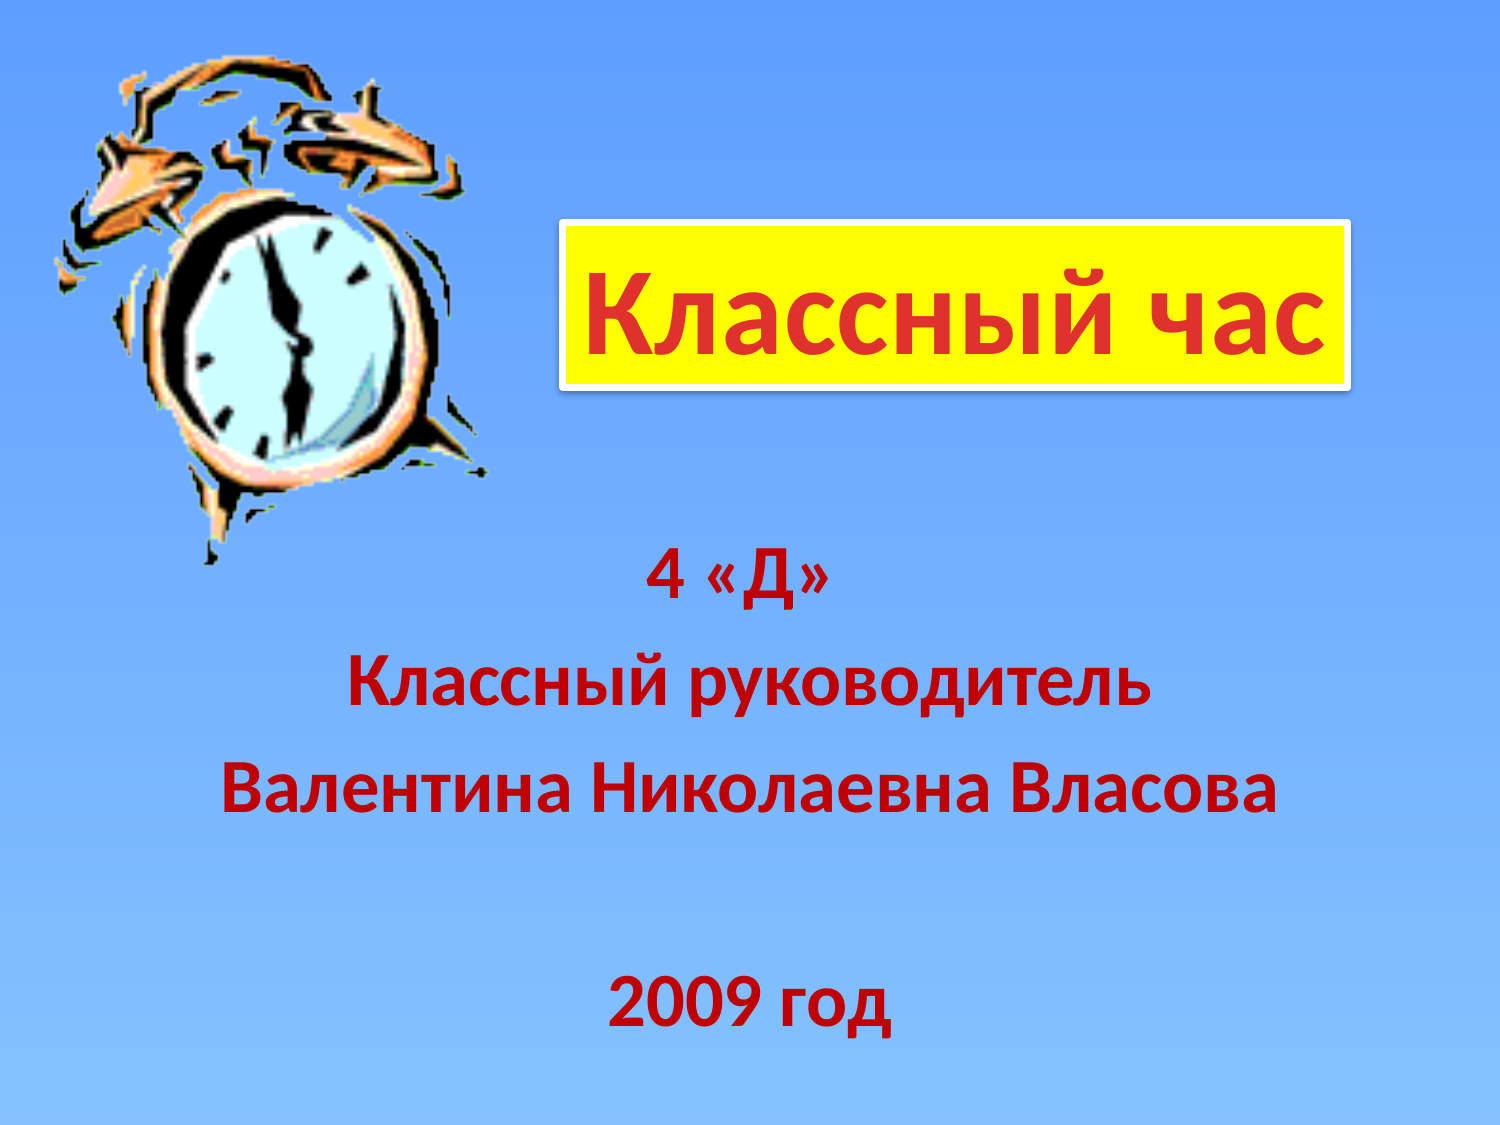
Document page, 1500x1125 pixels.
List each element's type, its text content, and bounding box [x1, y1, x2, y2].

list 4 «Д» Классный руководитель Валентина Николаевна Власова 2009 год [75, 82, 1425, 1055]
picture [41, 46, 528, 587]
text_box Классный час [559, 219, 1351, 391]
